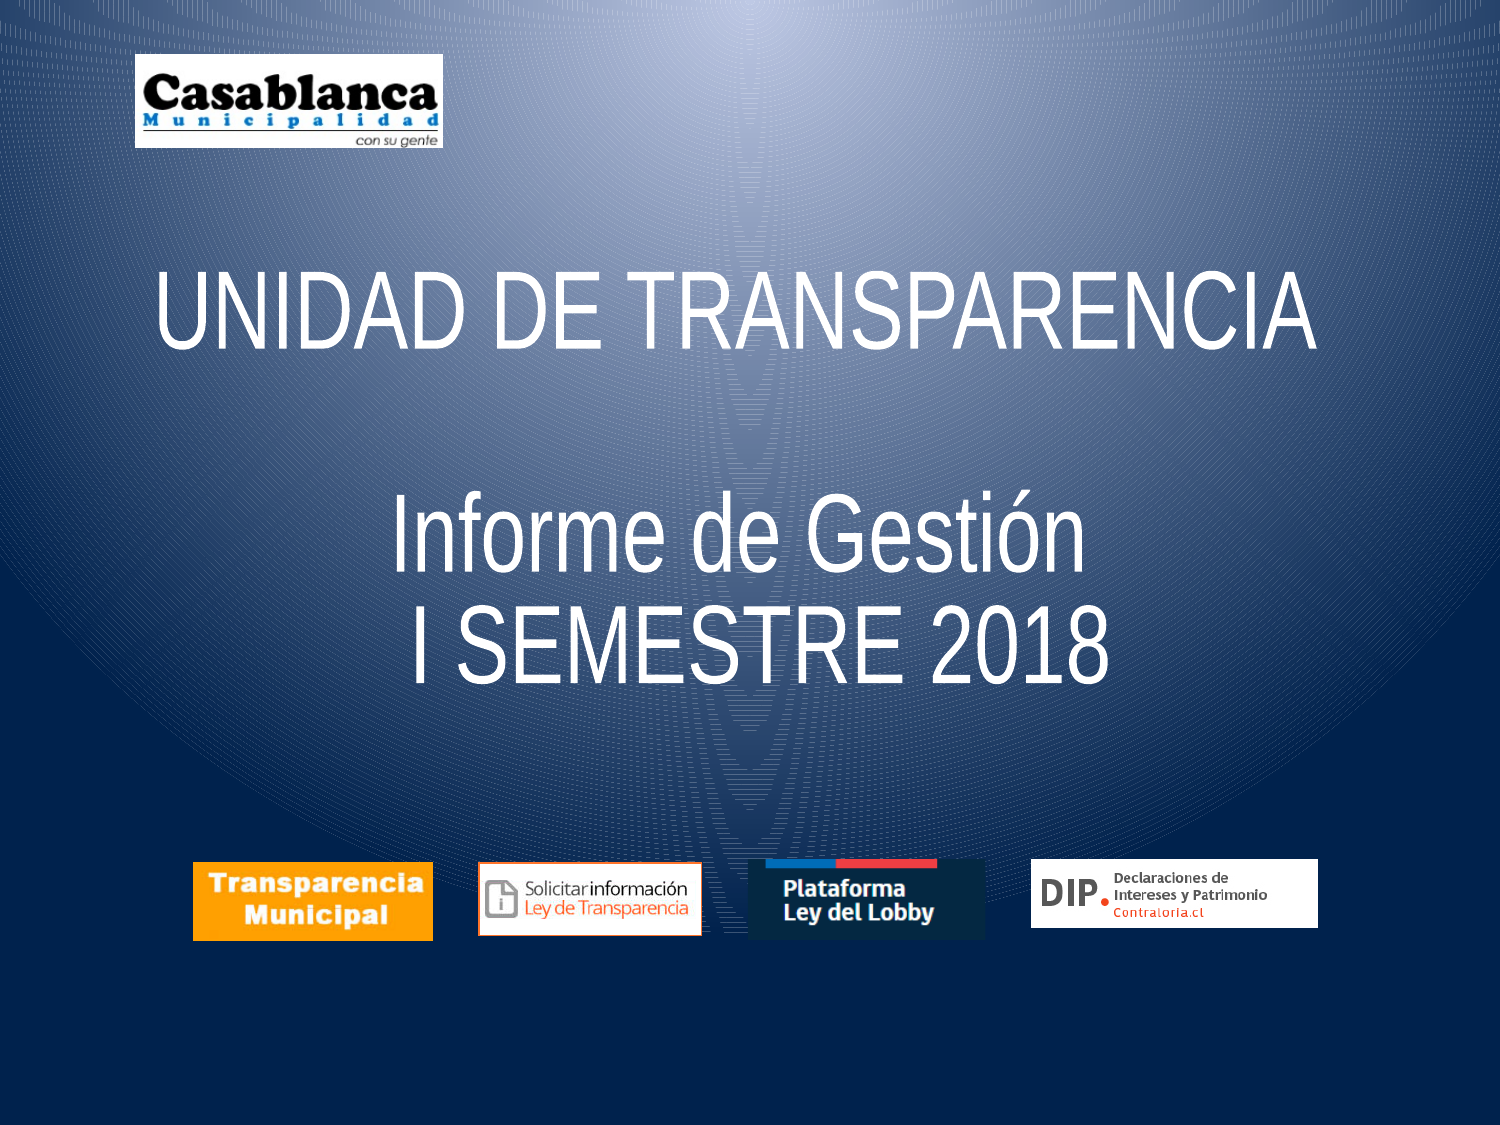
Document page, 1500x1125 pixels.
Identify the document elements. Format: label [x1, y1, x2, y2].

picture [135, 54, 443, 148]
picture [477, 862, 702, 937]
picture [747, 859, 986, 940]
picture [1031, 858, 1318, 928]
picture [192, 862, 433, 941]
